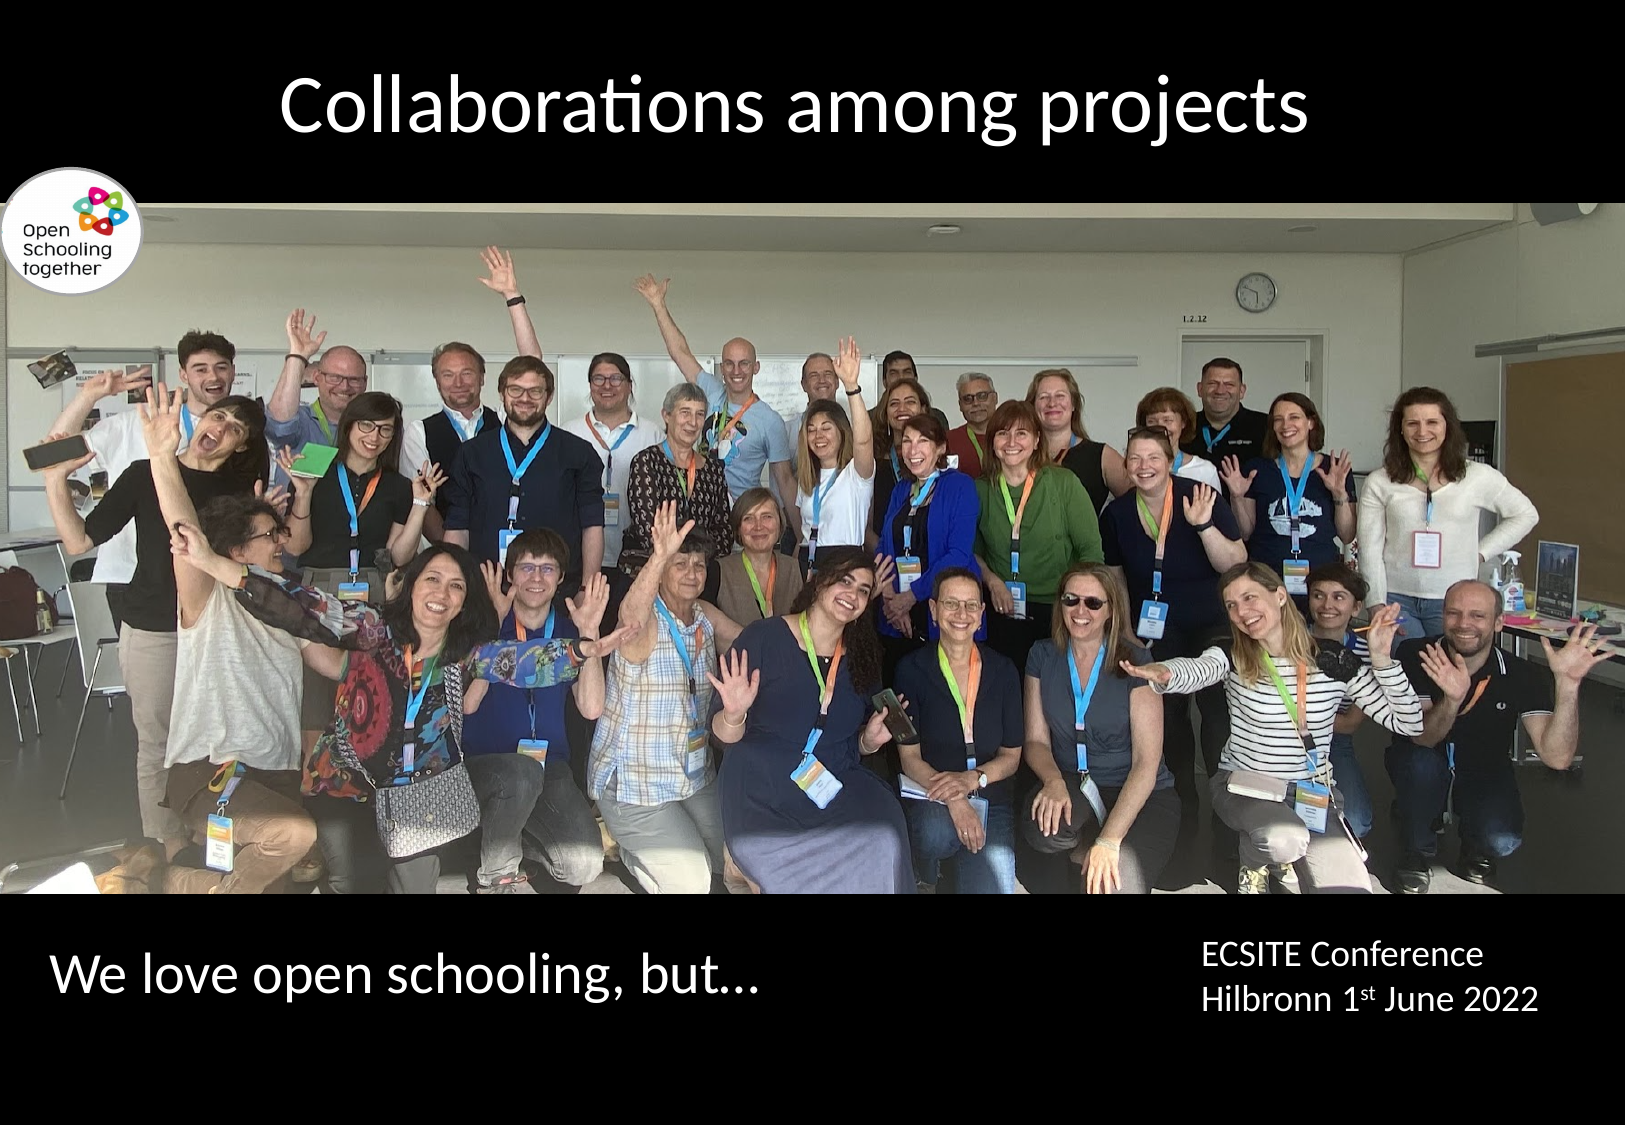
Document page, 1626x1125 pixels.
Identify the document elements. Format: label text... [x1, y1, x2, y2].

text_box ECSITE Conference Hilbronn 1st June 2022 [1186, 921, 1584, 1027]
text_box We love open schooling, but… [0, 927, 1112, 1013]
picture [0, 202, 1625, 894]
text_box Collaborations among projects [264, 41, 1625, 202]
text_box [7, 167, 136, 202]
